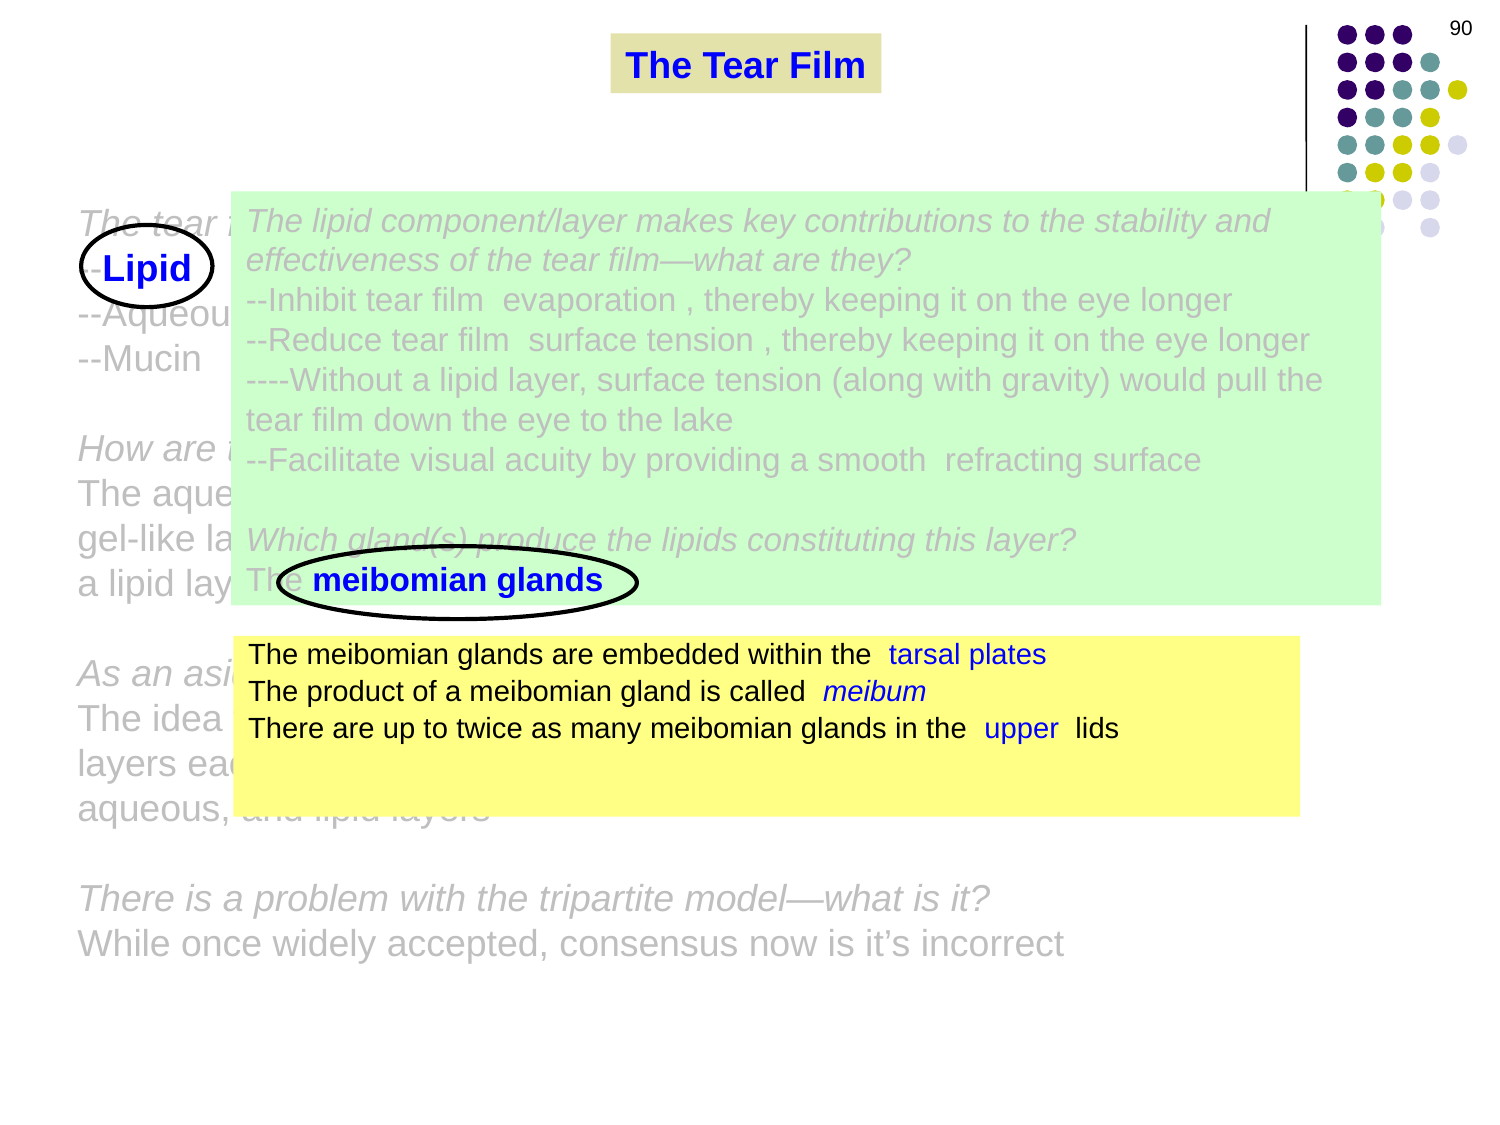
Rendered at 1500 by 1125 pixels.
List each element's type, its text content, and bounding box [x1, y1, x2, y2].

slide_number 90 [1137, 7, 1488, 83]
text_box [78, 222, 215, 310]
text_box The tear film is comprised of three basic components. What are they? --Lipid --Aqueous --Mucin How are the three components physically related to one another? The aqueous and mucus components are intermixed into a single, gel-like layer (the ‘ mucoaqueous phase’), which in turn is covered by a lipid layer As an aside: Briefly, what is the tripartite model of the tear film? The idea that the tear film is composed of three separate and distinct layers each comprised of one component, ie, separate mucus, aqueous, and lipid layers There is a problem with the tripartite model—what is it? While once widely accepted, consensus now is it’s incorrect [62, 191, 1269, 972]
text_box [276, 544, 639, 622]
text_box The Tear Film [610, 33, 882, 94]
text_box The meibomian glands are embedded within the tarsal plates The product of a meibomian gland is called meibum There are up to twice as many meibomian glands in the upper lids The meibomian glands are innervated primarily by the parasympathetic system [233, 635, 1301, 817]
text_box The lipid component/layer makes key contributions to the stability and effectiveness of the tear film—what are they? --Inhibit tear film evaporation , thereby keeping it on the eye longer --Reduce tear film surface tension , thereby keeping it on the eye longer ----Without a lipid layer, surface tension (along with gravity) would pull the tear film down the eye to the lake --Facilitate visual acuity by providing a smooth refracting surface Which gland(s) produce the lipids constituting this layer? The meibomian glands [231, 191, 1382, 606]
